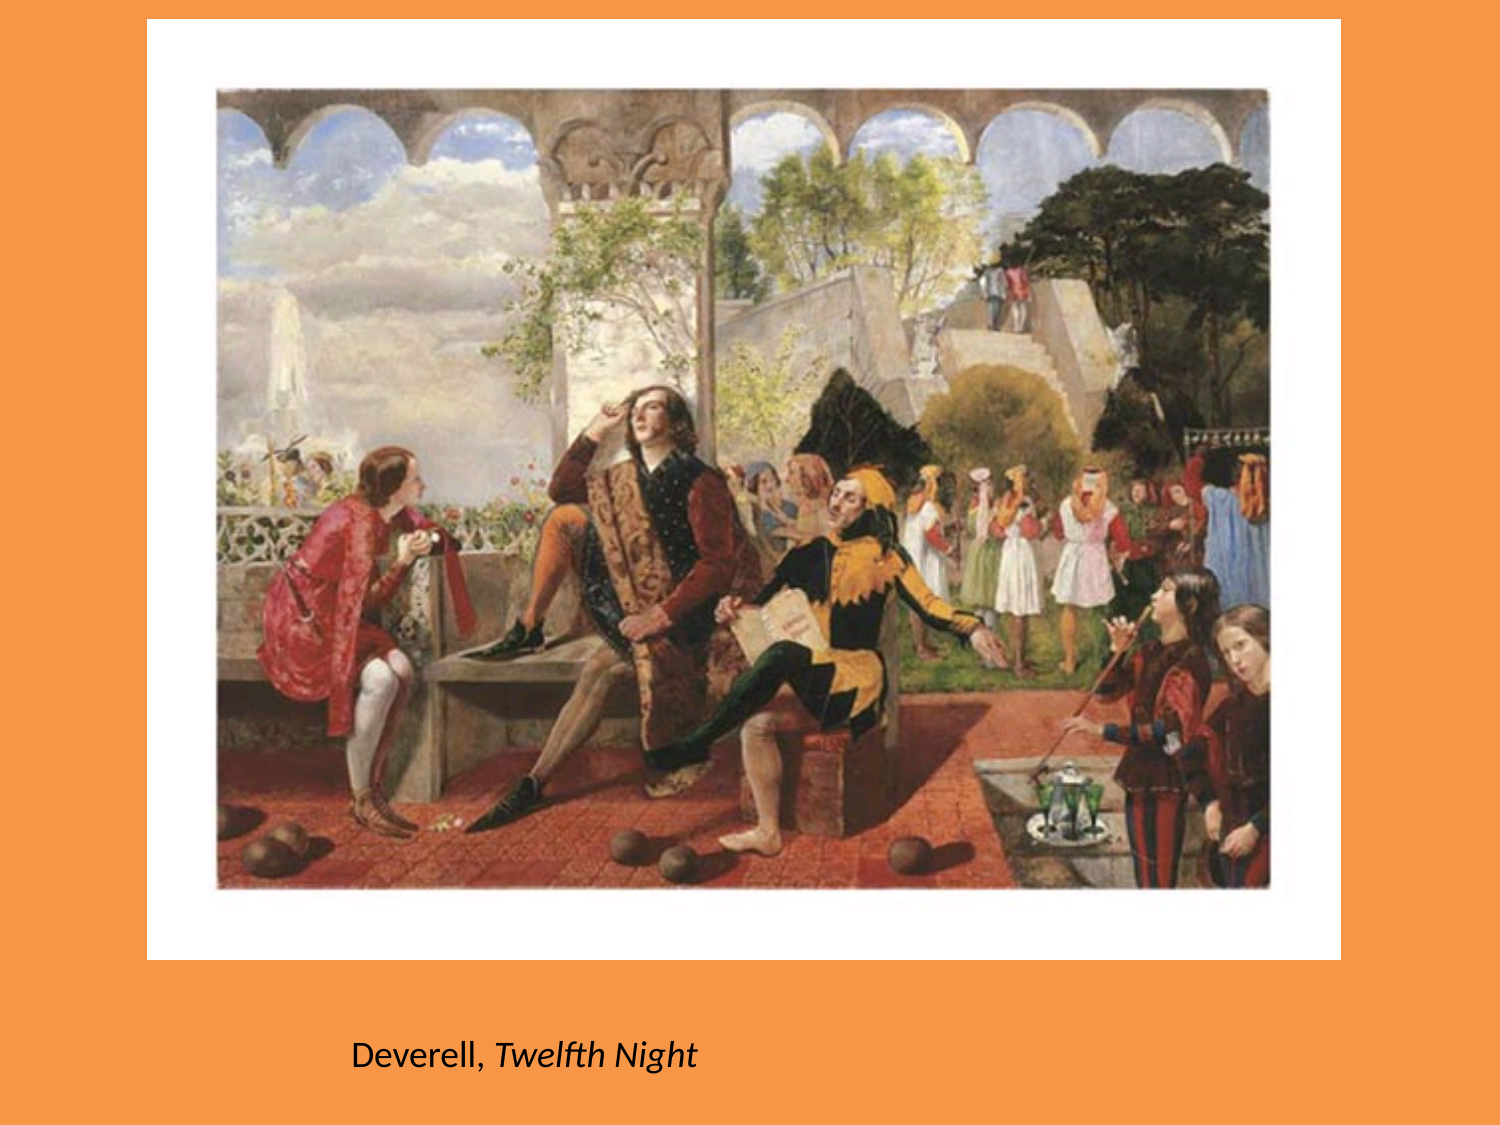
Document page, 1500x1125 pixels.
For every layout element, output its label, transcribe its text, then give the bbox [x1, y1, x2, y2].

text_box Deverell, Twelfth Night [336, 1023, 727, 1083]
picture [147, 18, 1341, 960]
